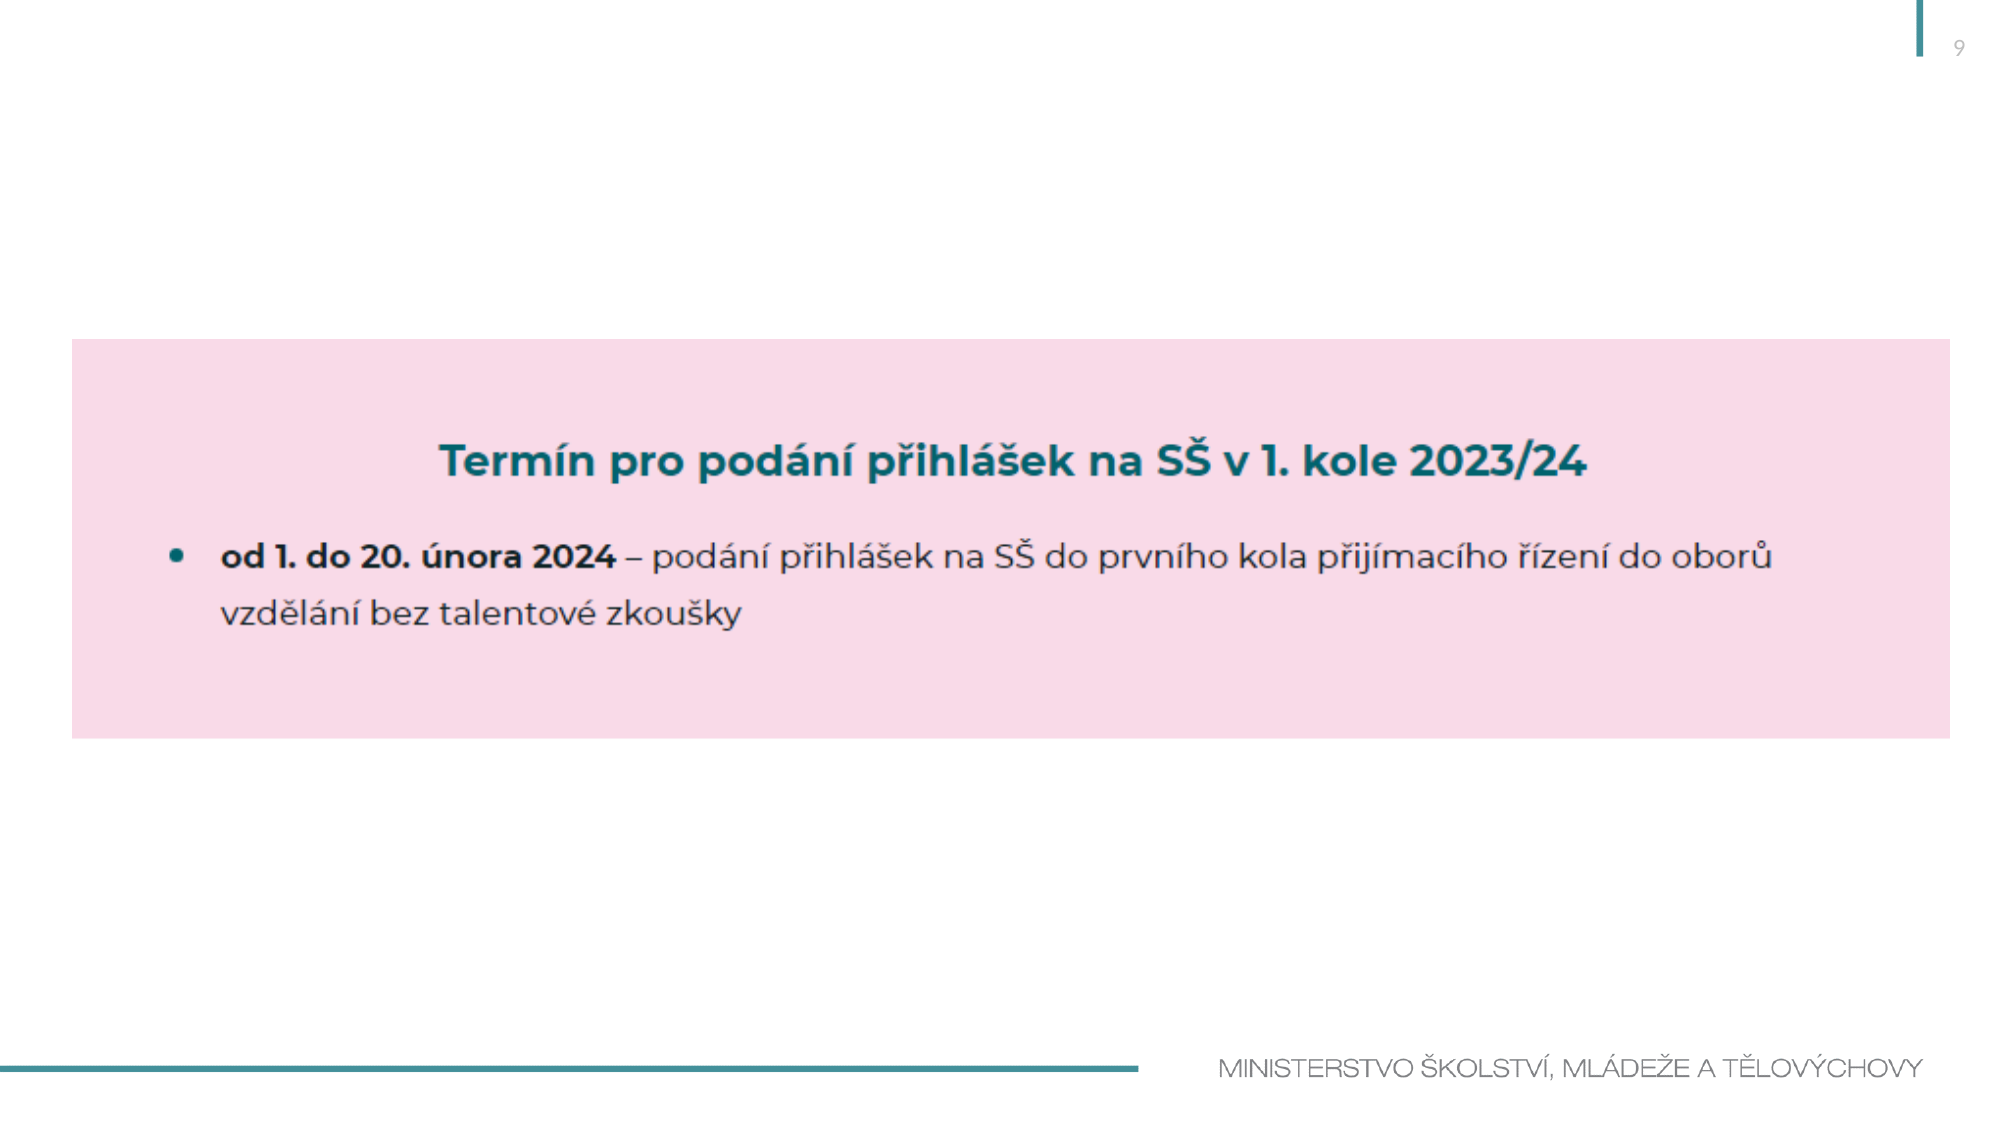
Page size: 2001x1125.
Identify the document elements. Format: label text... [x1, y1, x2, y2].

picture [0, 0, 2001, 1125]
slide_number 9 [1918, 16, 2000, 77]
